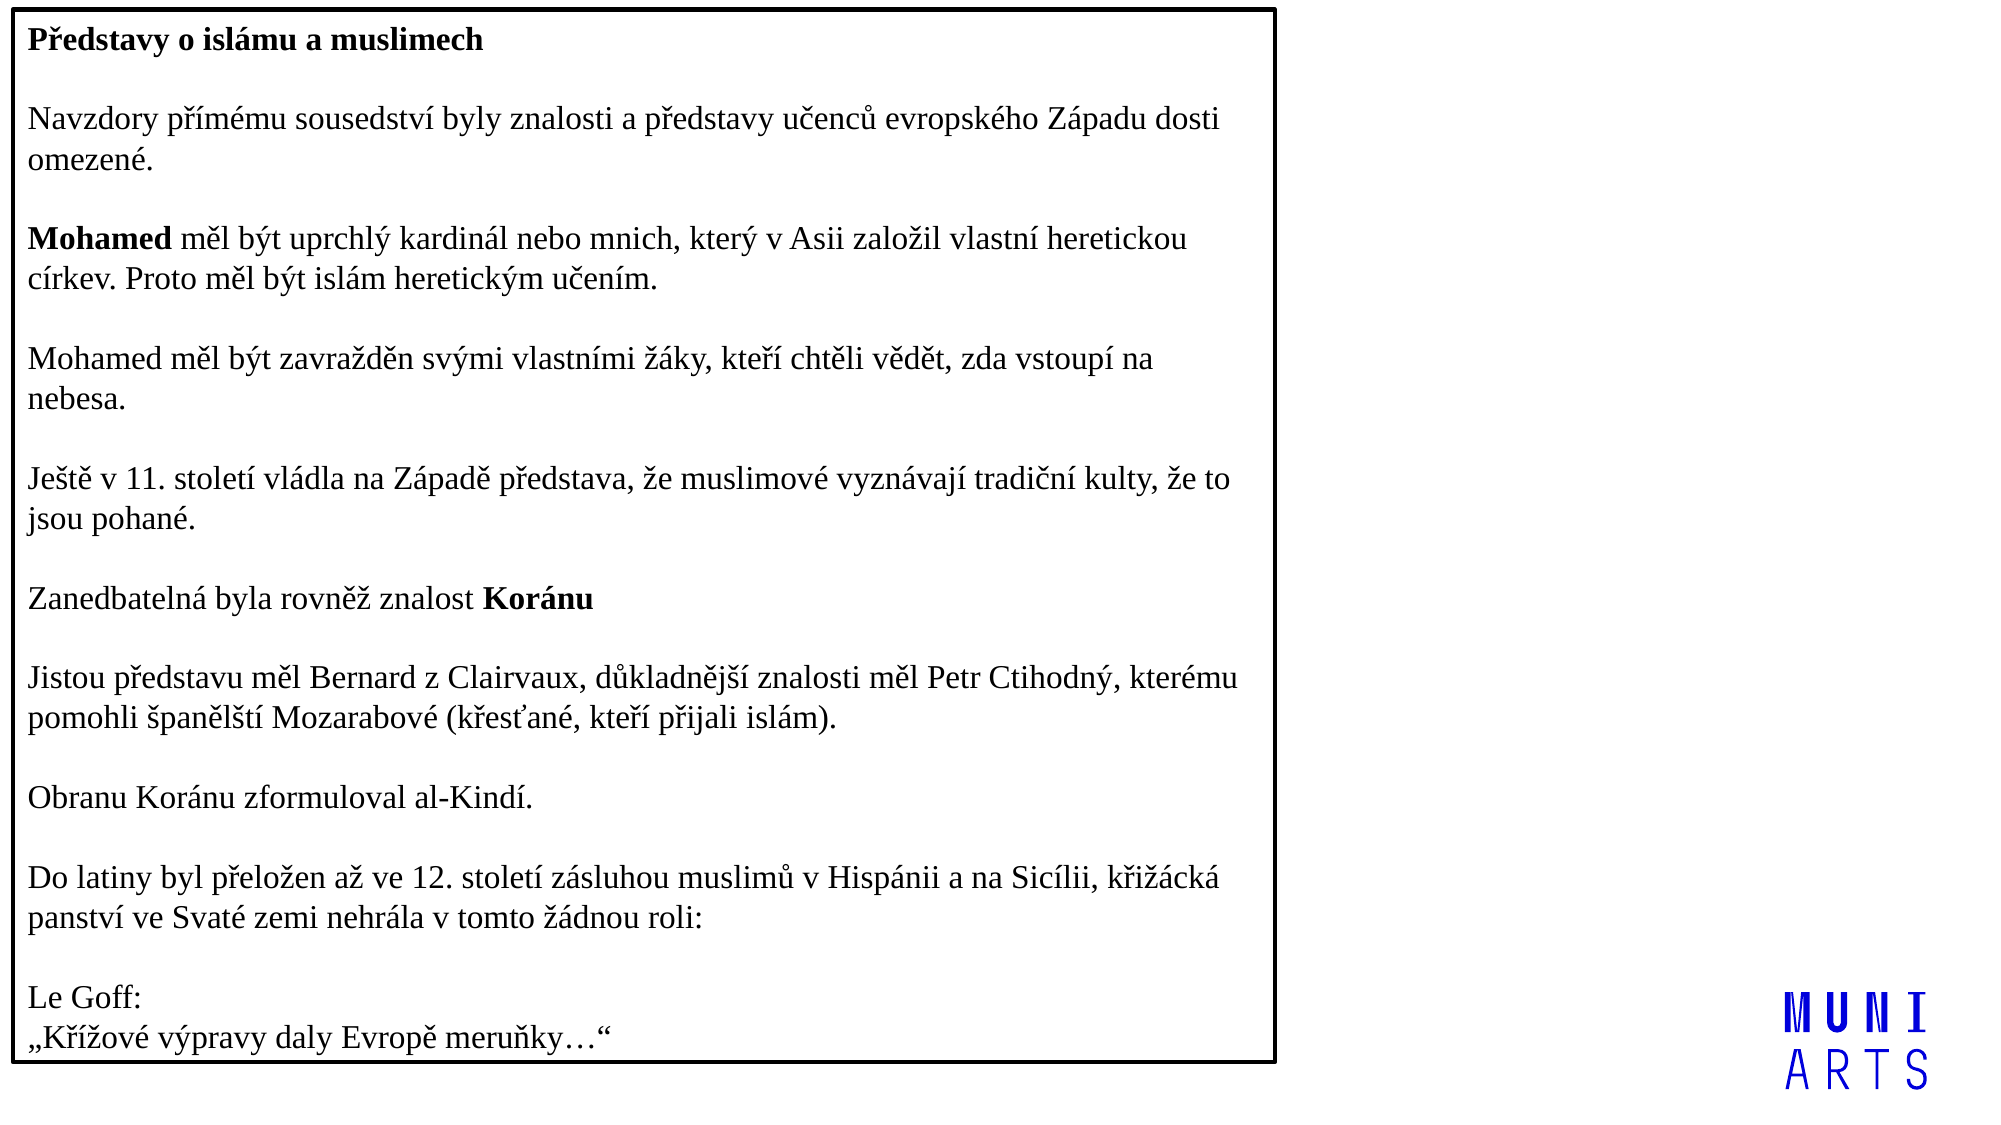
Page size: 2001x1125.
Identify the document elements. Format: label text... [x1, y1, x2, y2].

text_box Představy o islámu a muslimech Navzdory přímému sousedství byly znalosti a představy učenců evropského Západu dosti omezené. Mohamed měl být uprchlý kardinál nebo mnich, který v Asii založil vlastní heretickou církev. Proto měl být islám heretickým učením. Mohamed měl být zavražděn svými vlastními žáky, kteří chtěli vědět, zda vstoupí na nebesa. Ještě v 11. století vládla na Západě představa, že muslimové vyznávají tradiční kulty, že to jsou pohané. Zanedbatelná byla rovněž znalost Koránu Jistou představu měl Bernard z Clairvaux, důkladnější znalosti měl Petr Ctihodný, kterému pomohli španělští Mozarabové (křesťané, kteří přijali islám). Obranu Koránu zformuloval al-Kindí. Do latiny byl přeložen až ve 12. století zásluhou muslimů v Hispánii a na Sicílii, křižácká panství ve Svaté zemi nehrála v tomto žádnou roli: Le Goff: „Křížové výpravy daly Evropě meruňky…“ [11, 7, 1277, 1064]
